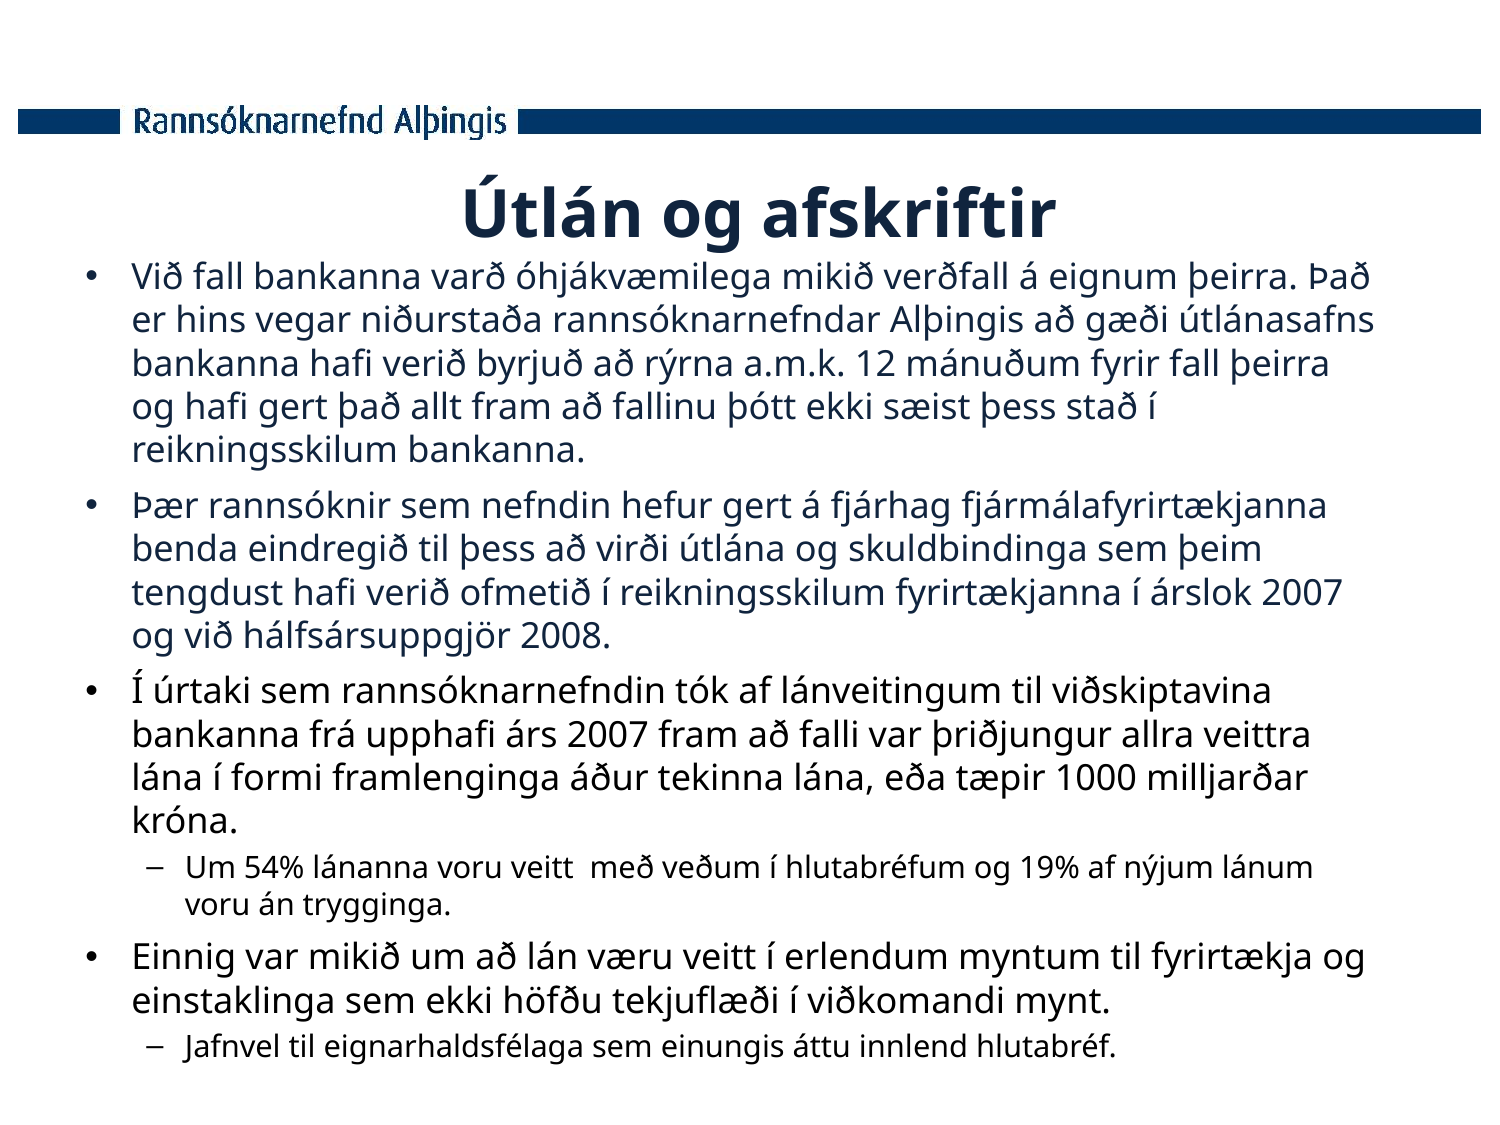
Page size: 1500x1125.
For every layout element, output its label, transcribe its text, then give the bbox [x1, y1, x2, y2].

picture [18, 105, 1482, 140]
list Við fall bankanna varð óhjákvæmilega mikið verðfall á eignum þeirra. Það er hins vegar niðurstaða rannsóknarnefndar Alþingis að gæði útlánasafns bankanna hafi verið byrjuð að rýrna a.m.k. 12 mánuðum fyrir fall þeirra og hafi gert það allt fram að fallinu þótt ekki sæist þess stað í reikningsskilum bankanna. Þær rannsóknir sem nefndin hefur gert á fjárhag fjármálafyrirtækjanna benda eindregið til þess að virði útlána og skuldbindinga sem þeim tengdust hafi verið ofmetið í reikningsskilum fyrirtækjanna í árslok 2007 og við hálfsársuppgjör 2008. Í úrtaki sem rannsóknarnefndin tók af lánveitingum til viðskiptavina bankanna frá upphafi árs 2007 fram að falli var þriðjungur allra veittra lána í formi framlenginga áður tekinna lána, eða tæpir 1000 milljarðar króna. Um 54% lánanna voru veitt með veðum í hlutabréfum og 19% af nýjum lánum voru án trygginga. Einnig var mikið um að lán væru veitt í erlendum myntum til fyrirtækja og einstaklinga sem ekki höfðu tekjuflæði í viðkomandi mynt. Jafnvel til eignarhaldsfélaga sem einungis áttu innlend hlutabréf. [70, 246, 1395, 1079]
title Útlán og afskriftir [82, 175, 1437, 247]
